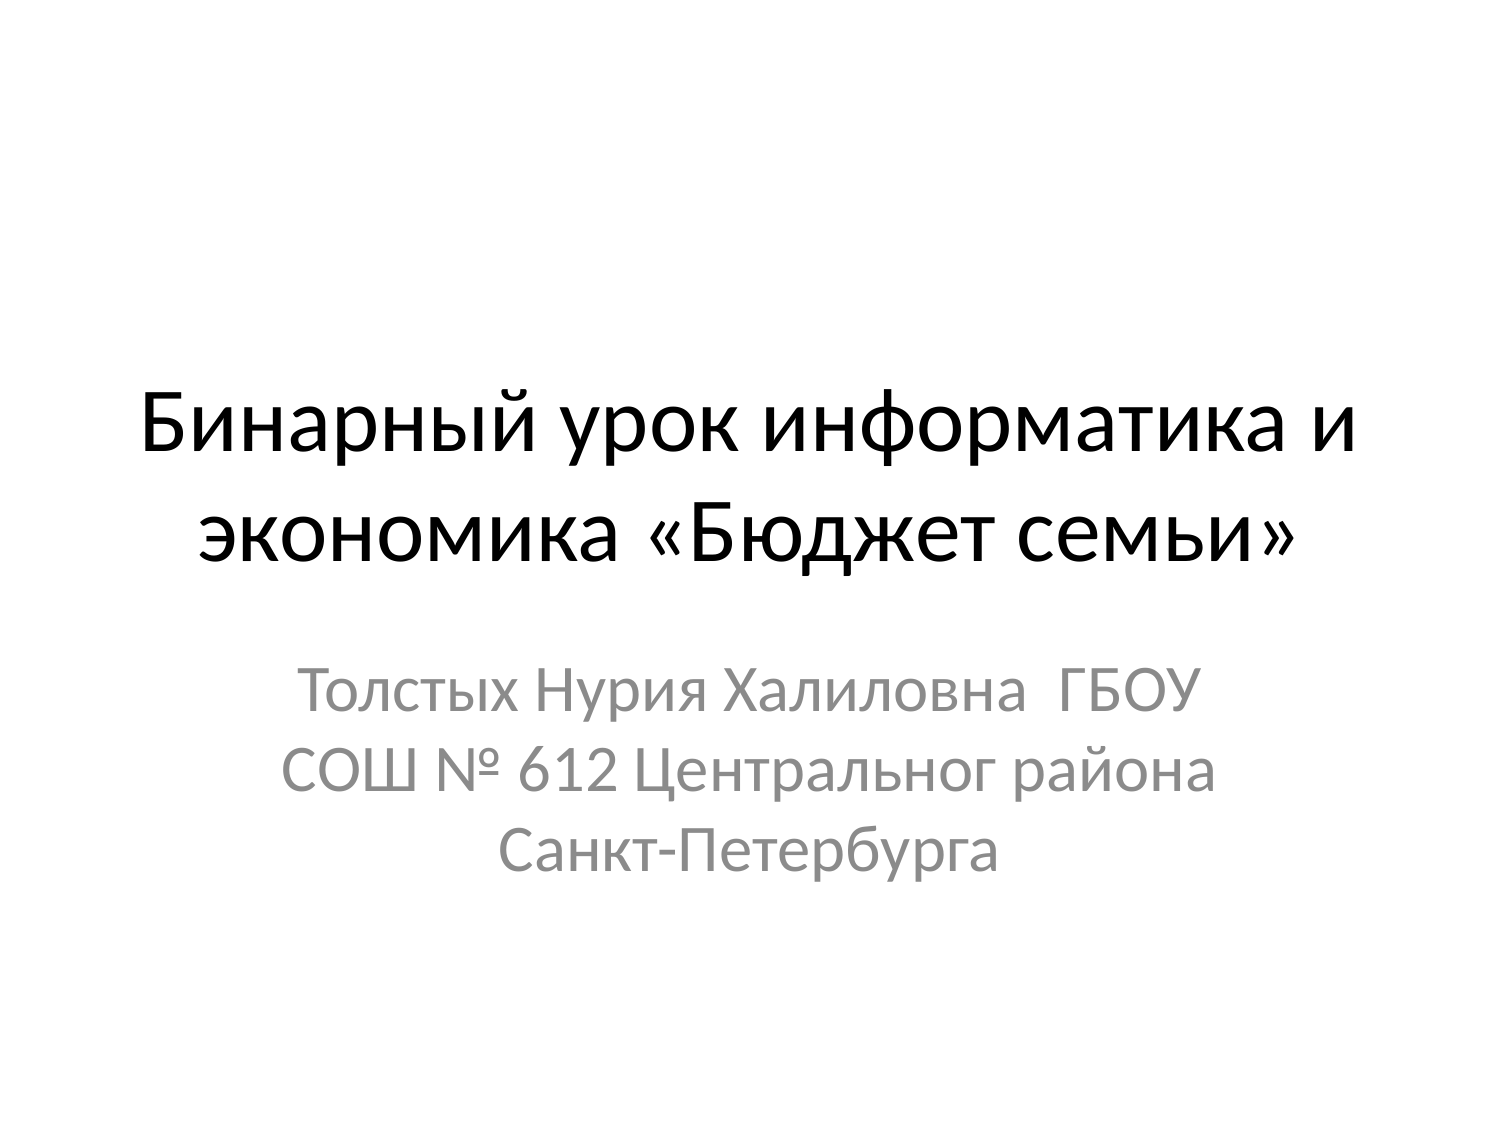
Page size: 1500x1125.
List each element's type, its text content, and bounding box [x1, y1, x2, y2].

title Бинарный урок информатика и экономика «Бюджет семьи» [112, 349, 1388, 591]
subtitle Толстых Нурия Халиловна ГБОУ СОШ № 612 Центральног района Санкт-Петербурга [225, 637, 1275, 925]
